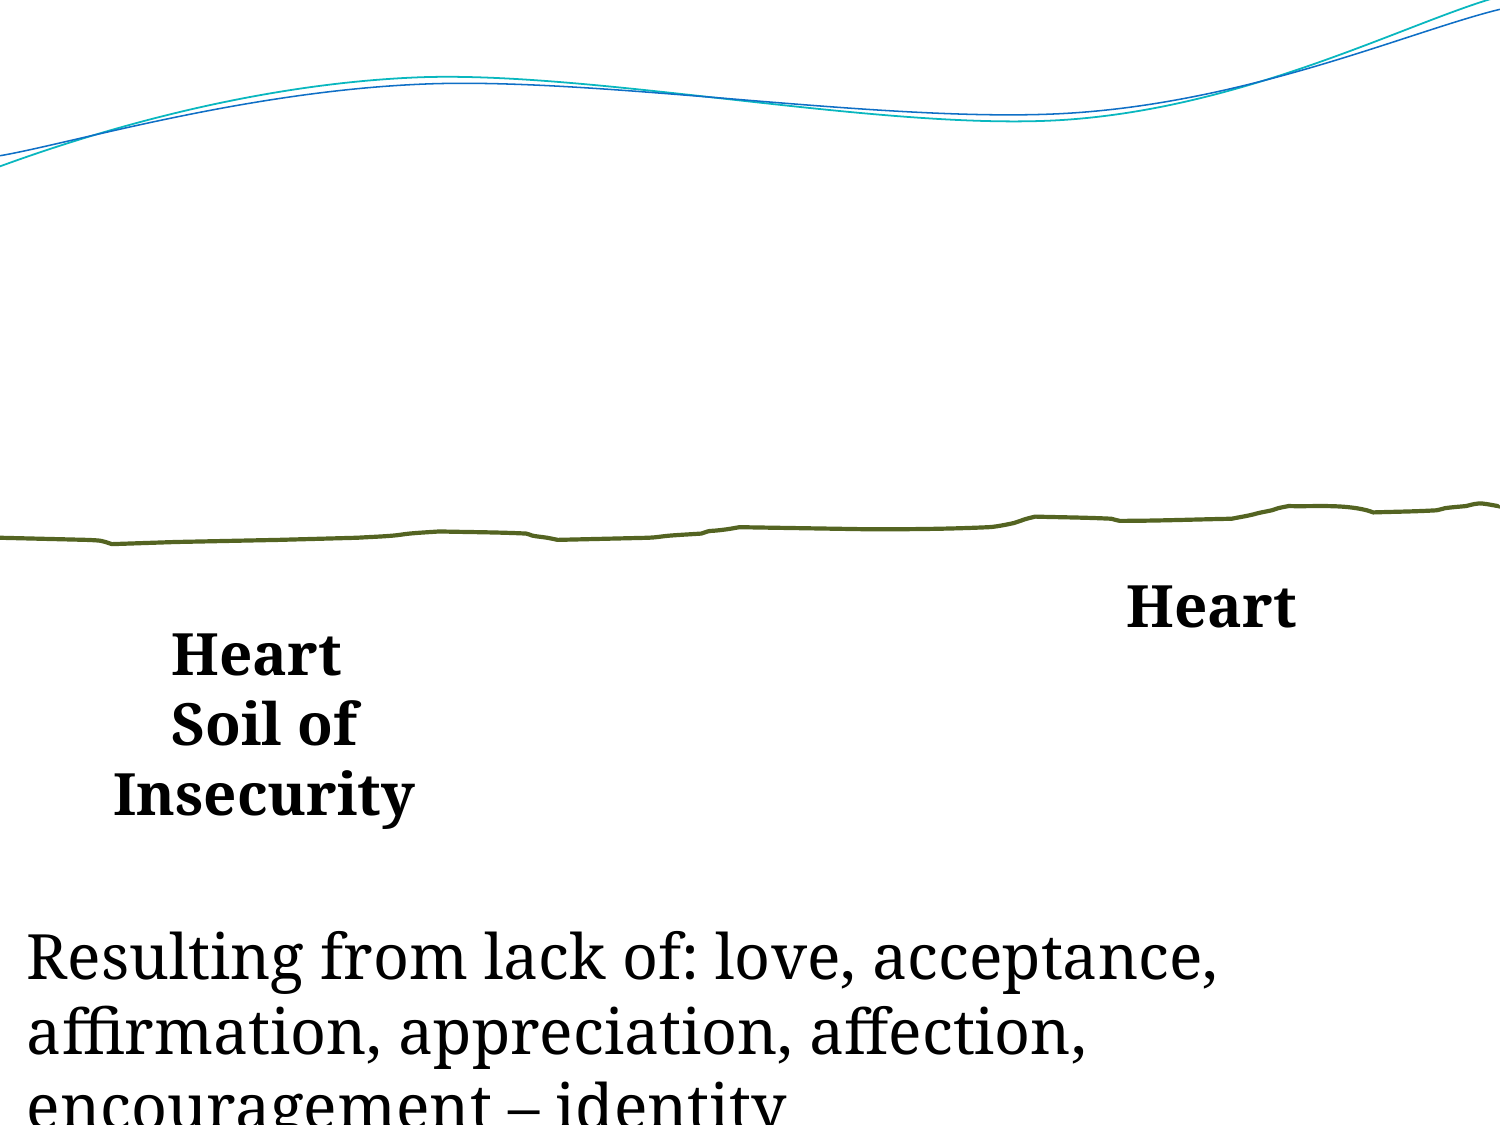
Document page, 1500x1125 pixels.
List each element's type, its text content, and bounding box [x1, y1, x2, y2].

text_box Resulting from lack of: love, acceptance, affirmation, appreciation, affection, encouragement – identity [26, 916, 1483, 1094]
text_box Heart Soil of Insecurity [26, 617, 502, 764]
text_box Heart [974, 569, 1450, 643]
text_box [0, 501, 1500, 547]
